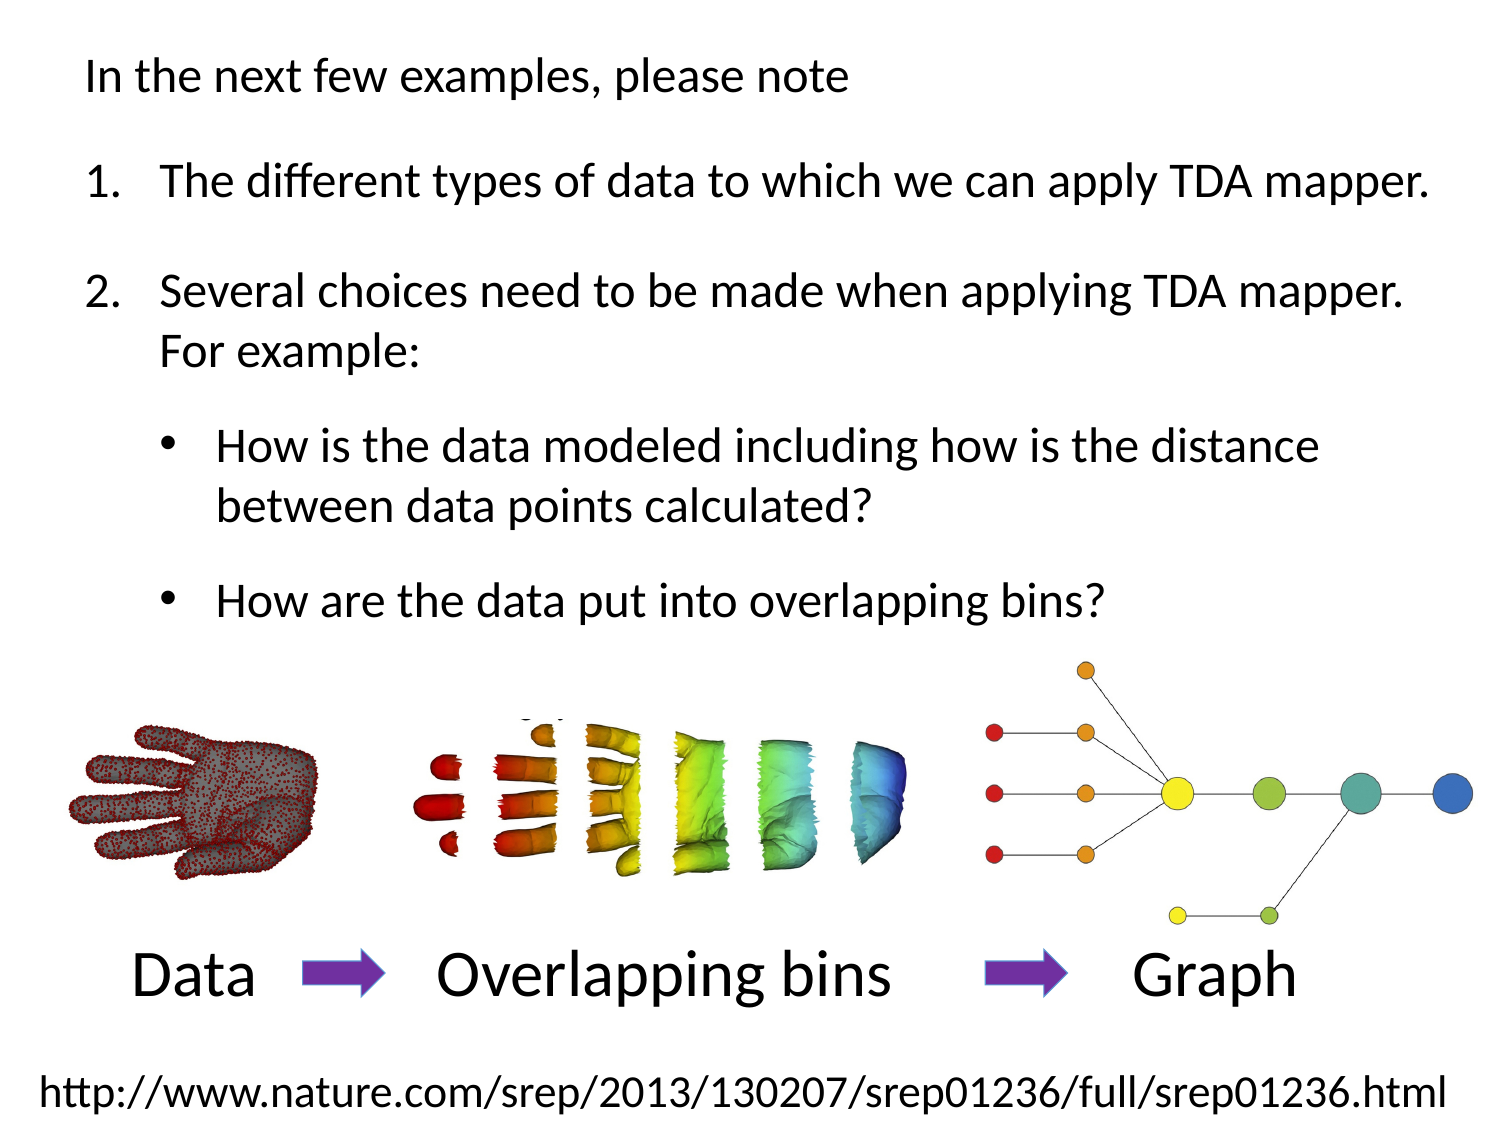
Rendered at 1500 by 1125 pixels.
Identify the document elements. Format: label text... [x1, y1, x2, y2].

text_box http://www.nature.com/srep/2013/130207/srep01236/full/srep01236.html [0, 1054, 1488, 1124]
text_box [56, 922, 1345, 1019]
text_box In the next few examples, please note The different types of data to which we can apply TDA mapper. Several choices need to be made when applying TDA mapper. For example: How is the data modeled including how is the distance between data points calculated? How are the data put into overlapping bins? [69, 35, 1451, 630]
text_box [28, 630, 1488, 976]
